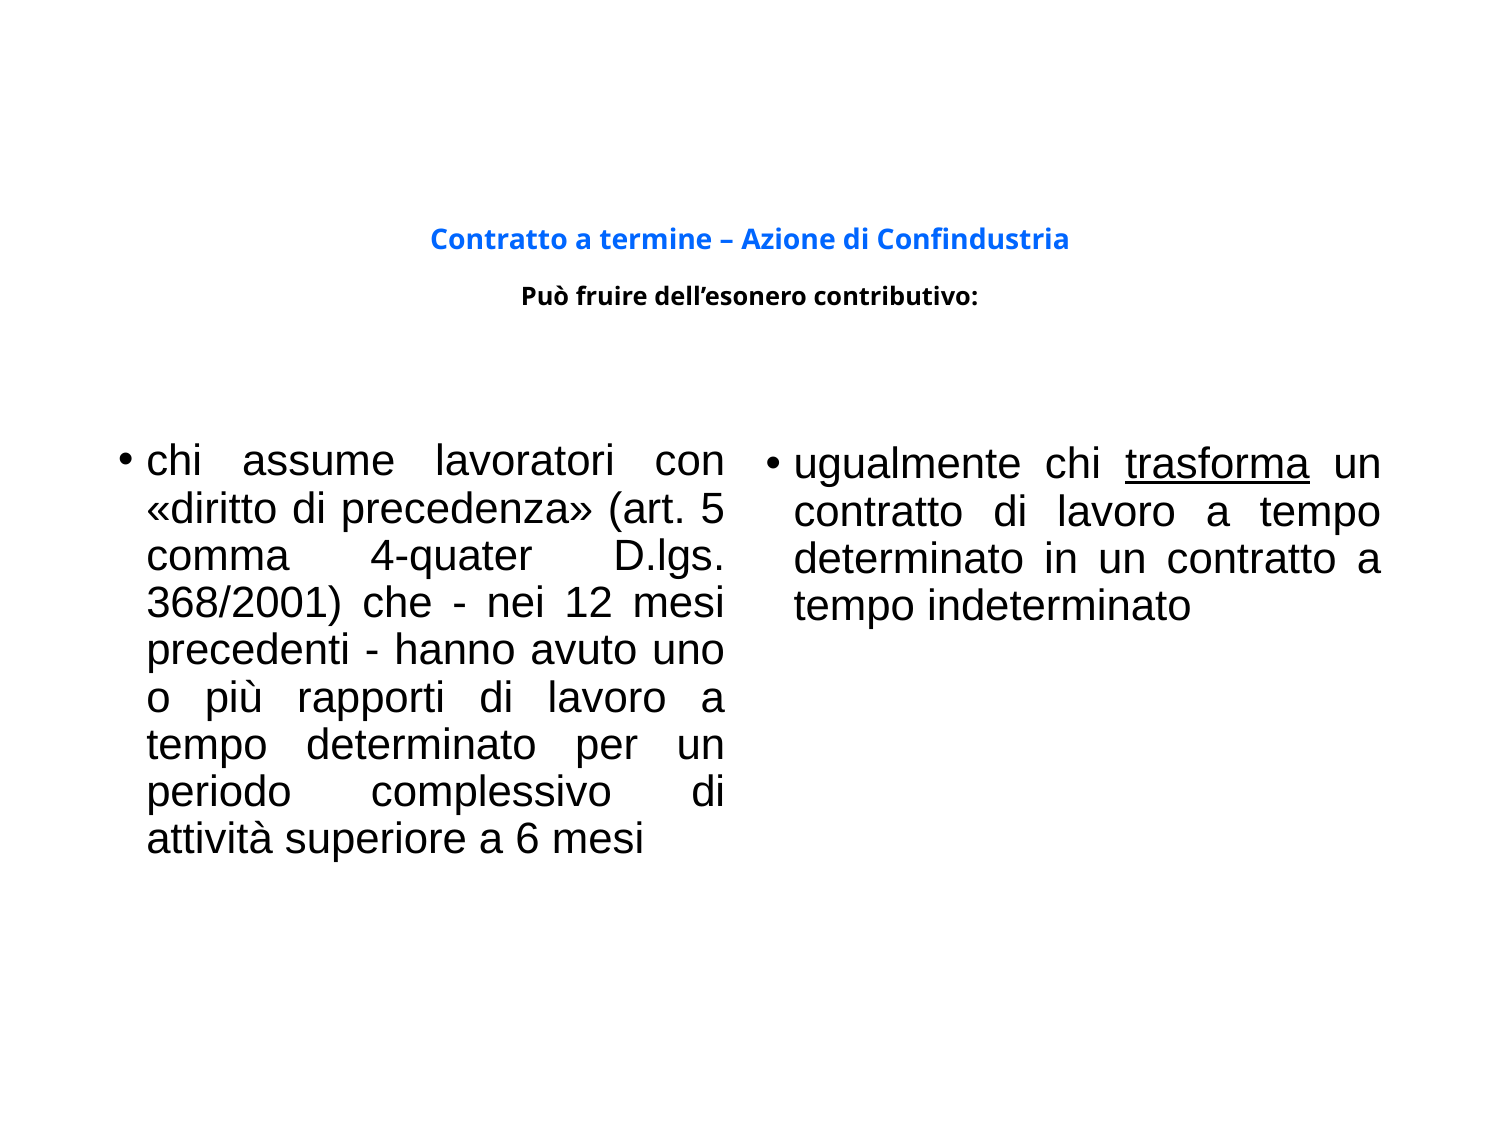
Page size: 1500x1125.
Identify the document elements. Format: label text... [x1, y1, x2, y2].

title Contratto a termine – Azione di Confindustria Può fruire dell’esonero contributivo: [103, 162, 1397, 349]
list chi assume lavoratori con «diritto di precedenza» (art. 5 comma 4-quater D.lgs. 368/2001) che - nei 12 mesi precedenti - hanno avuto uno o più rapporti di lavoro a tempo determinato per un periodo complessivo di attività superiore a 6 mesi [103, 299, 741, 1014]
list ugualmente chi trasforma un contratto di lavoro a tempo determinato in un contratto a tempo indeterminato [750, 365, 1397, 901]
